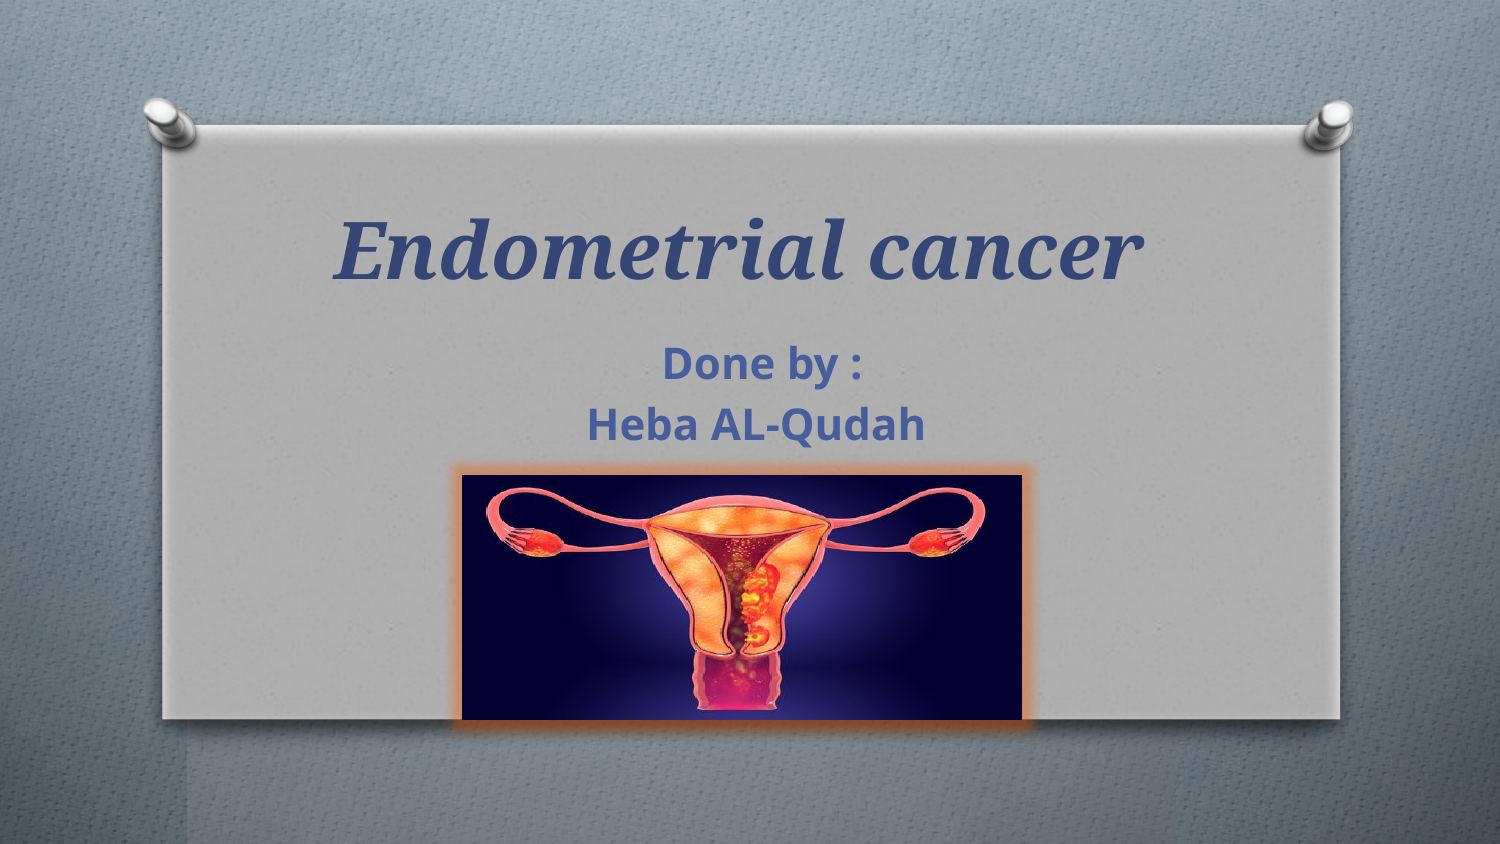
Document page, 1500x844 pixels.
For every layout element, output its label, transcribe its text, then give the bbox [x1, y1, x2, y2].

picture [462, 474, 1023, 720]
title Case [448, 461, 1037, 516]
subtitle Done by : Heba AL-Qudah [410, 328, 1114, 516]
picture [1280, 78, 1391, 176]
picture [117, 71, 229, 172]
title Endometrial cancer [271, 121, 1229, 303]
text_box [461, 473, 1026, 516]
